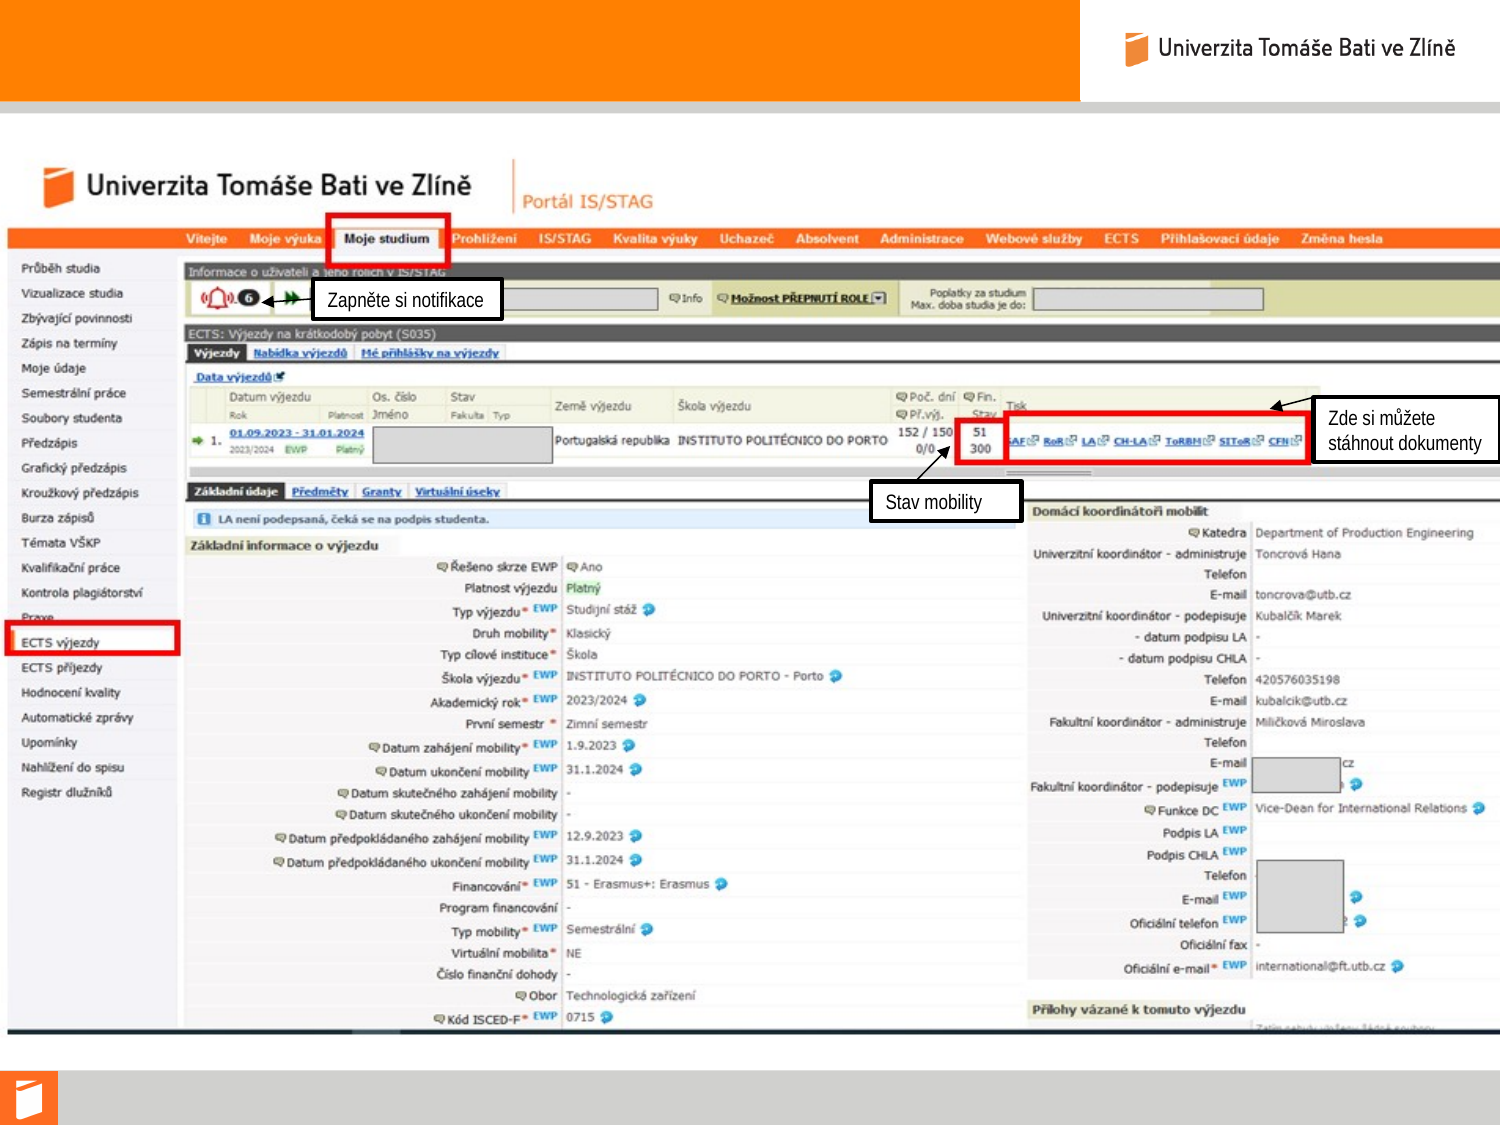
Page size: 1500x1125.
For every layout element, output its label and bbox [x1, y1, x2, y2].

picture [1080, 0, 1500, 100]
picture [0, 1071, 58, 1125]
text_box [261, 298, 314, 303]
picture [0, 136, 1500, 1047]
text_box [915, 445, 951, 482]
text_box [1269, 396, 1315, 410]
